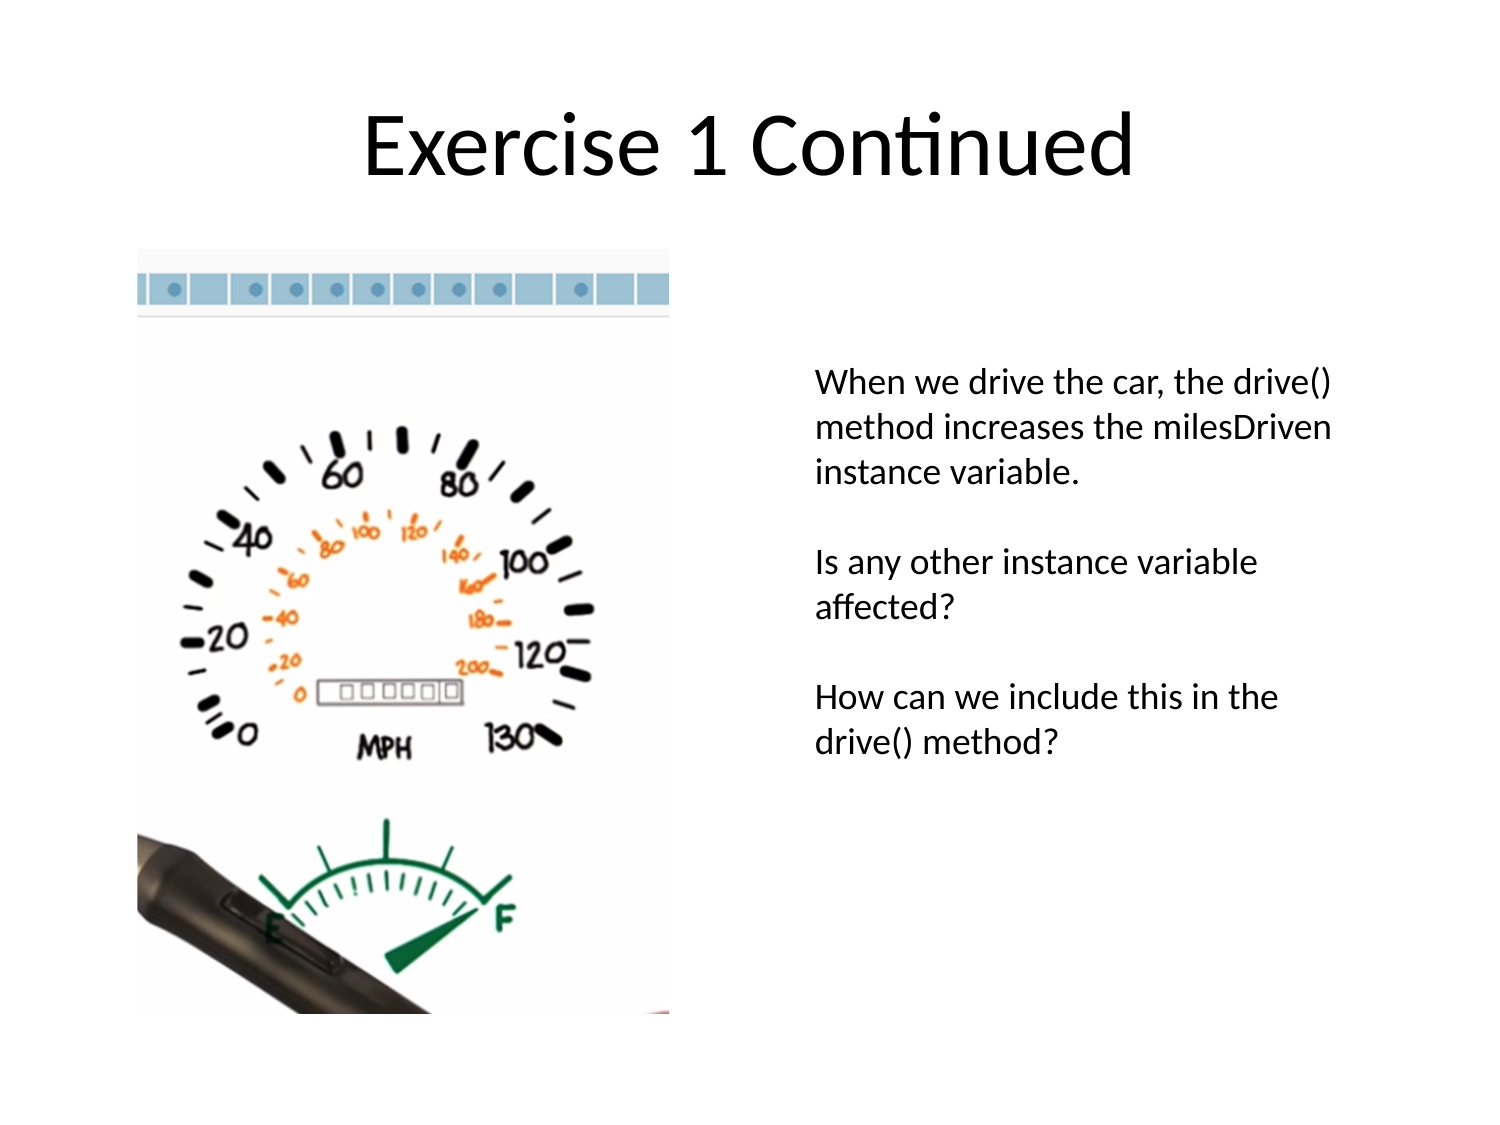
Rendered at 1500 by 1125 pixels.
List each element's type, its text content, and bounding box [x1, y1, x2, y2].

text_box When we drive the car, the drive() method increases the milesDriven instance variable. Is any other instance variable affected? How can we include this in the drive() method? [800, 349, 1375, 770]
title Exercise 1 Continued [75, 45, 1425, 233]
picture [137, 249, 670, 1015]
